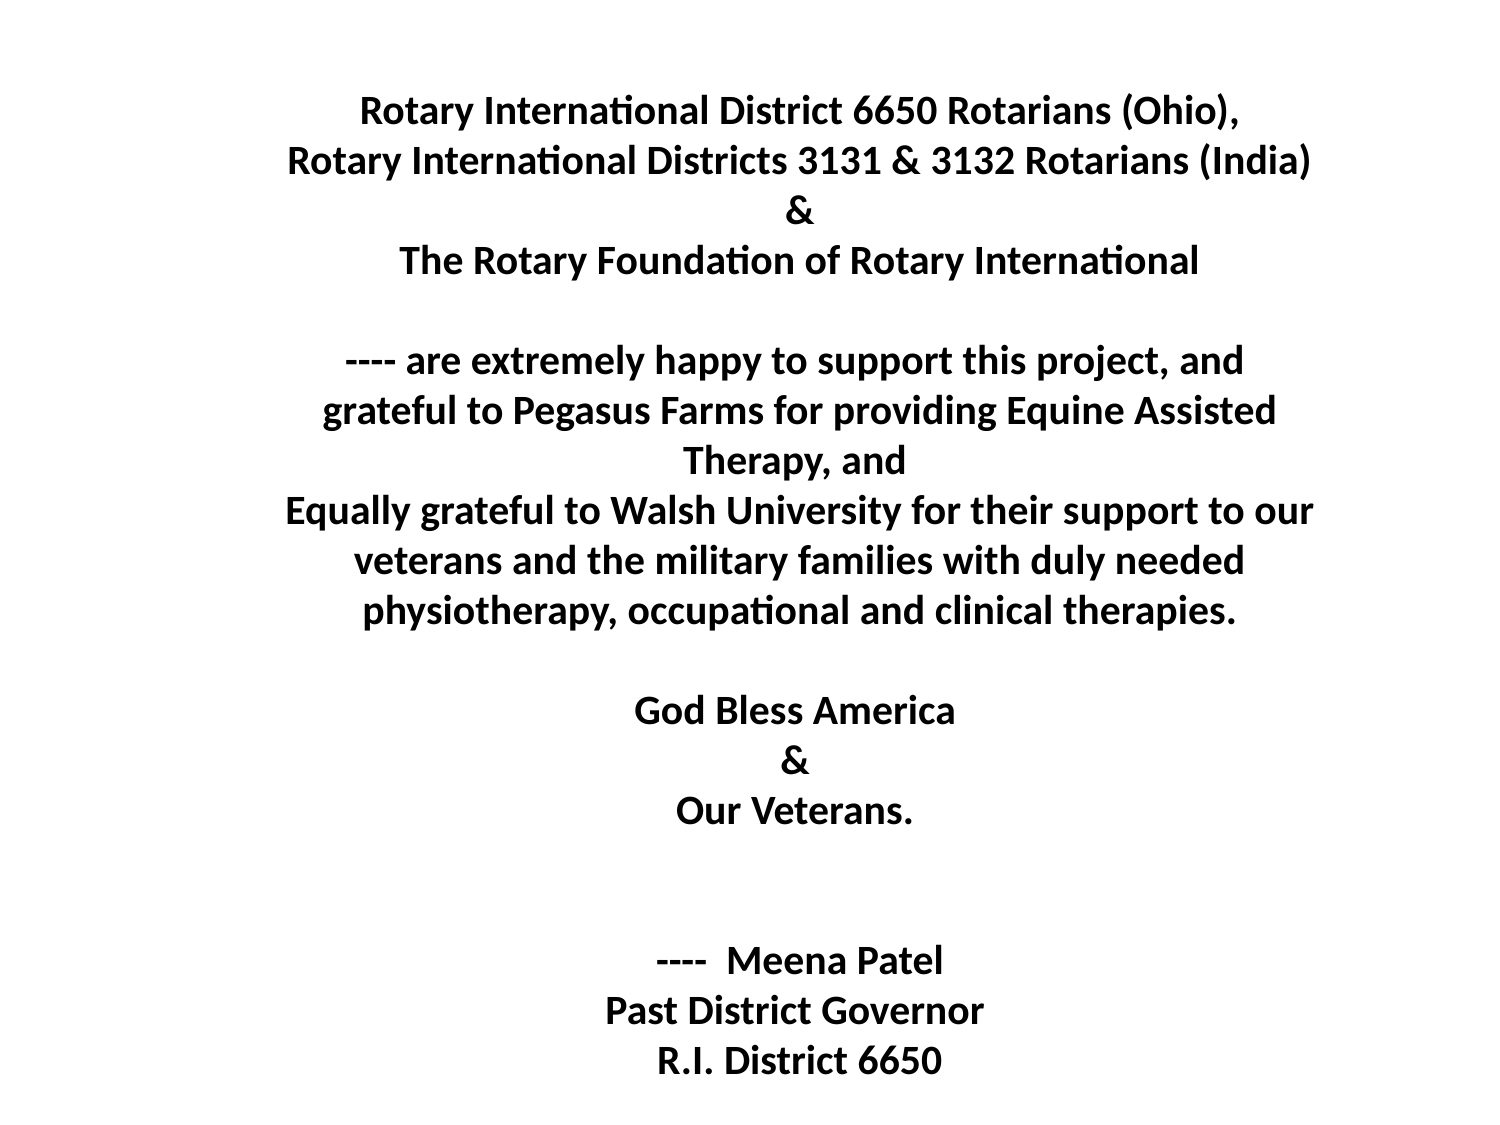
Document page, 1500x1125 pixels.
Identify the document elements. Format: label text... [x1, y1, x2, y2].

text_box Rotary International District 6650 Rotarians (Ohio), Rotary International Districts 3131 & 3132 Rotarians (India) & The Rotary Foundation of Rotary International ---- are extremely happy to support this project, and grateful to Pegasus Farms for providing Equine Assisted Therapy, and Equally grateful to Walsh University for their support to our veterans and the military families with duly needed physiotherapy, occupational and clinical therapies. God Bless America & Our Veterans. ---- Meena Patel Past District Governor R.I. District 6650 [237, 75, 1363, 1125]
